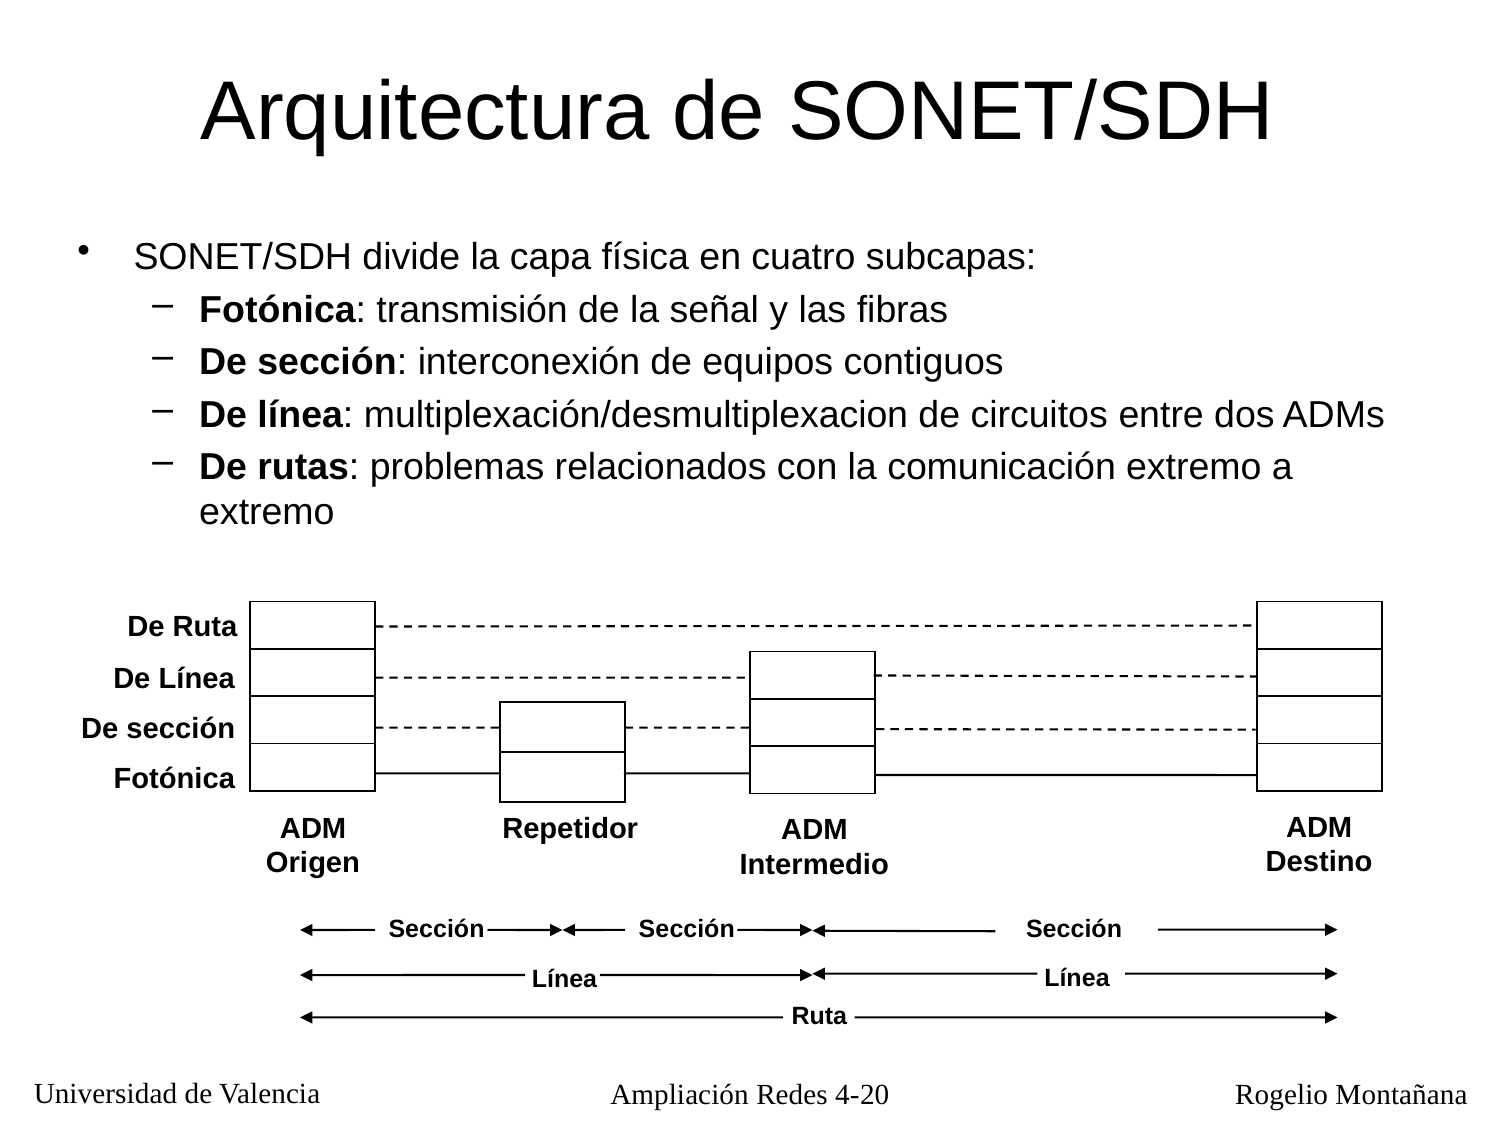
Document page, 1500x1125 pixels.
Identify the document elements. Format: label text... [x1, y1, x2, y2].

table_cell [251, 650, 374, 695]
text_box [300, 1011, 783, 1024]
table_cell [501, 753, 624, 801]
text_box Arquitectura de SONET/SDH [99, 50, 1375, 163]
slide_number Ampliación Redes 4-20 [584, 1067, 916, 1116]
text_box [300, 968, 526, 982]
text_box [300, 923, 376, 937]
text_box Línea [1029, 953, 1125, 999]
text_box [812, 967, 1038, 980]
text_box [737, 923, 813, 937]
text_box SONET/SDH divide la capa física en cuatro subcapas: Fotónica: transmisión de la señal y las fibras De sección: interconexión de equipos contiguos De línea: multiplexación/desmultiplexacion de circuitos entre dos ADMs De rutas: problemas relacionados con la comunicación extremo a extremo [62, 224, 1438, 550]
text_box [812, 924, 996, 937]
table_cell [751, 747, 874, 793]
text_box Repetidor [487, 801, 654, 852]
table_cell [1258, 650, 1381, 695]
text_box [599, 968, 813, 982]
text_box De Línea [98, 651, 250, 701]
text_box [1157, 923, 1338, 936]
text_box ADM Origen [251, 801, 375, 887]
text_box De Ruta [112, 599, 253, 650]
text_box Línea [517, 954, 613, 1000]
text_box Fotónica [98, 751, 250, 802]
text_box De sección [66, 701, 250, 752]
table_header [1258, 602, 1381, 648]
text_box [562, 923, 625, 937]
table_cell [751, 700, 874, 745]
text_box [1124, 967, 1338, 980]
text_box Ruta [776, 992, 863, 1038]
table_header [751, 652, 874, 698]
text_box [854, 1011, 1338, 1024]
text_box ADM Destino [1250, 800, 1388, 886]
table_header [253, 602, 374, 648]
text_box Sección [623, 904, 750, 950]
table_cell [251, 697, 374, 743]
table_cell [251, 744, 374, 790]
text_box ADM Intermedio [724, 802, 904, 888]
text_box Sección [1011, 904, 1138, 950]
table_header [501, 703, 624, 751]
table_cell [1258, 697, 1381, 743]
table_cell [1258, 744, 1381, 790]
text_box Sección [373, 904, 500, 950]
text_box [487, 923, 562, 937]
